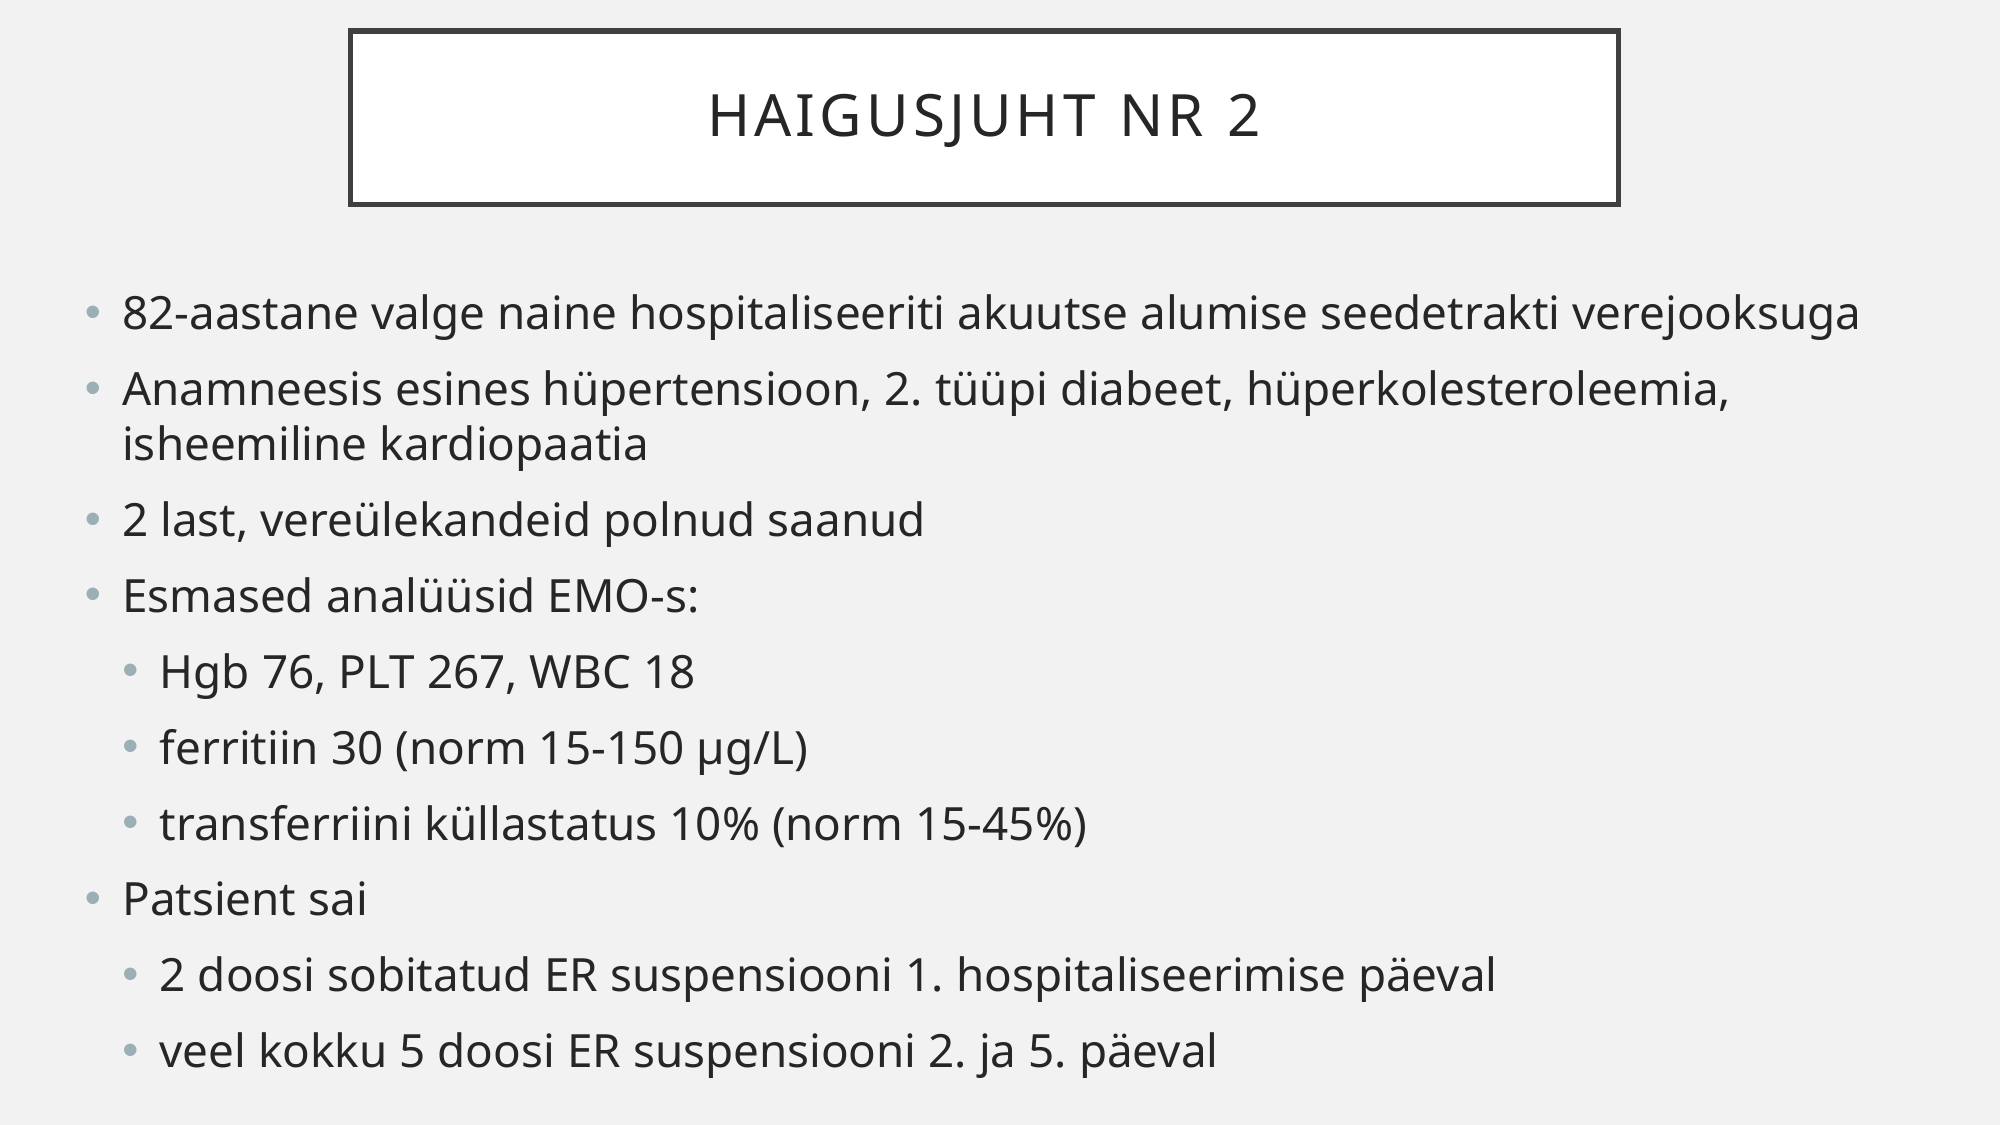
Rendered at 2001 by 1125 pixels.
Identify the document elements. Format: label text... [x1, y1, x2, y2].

list 82-aastane valge naine hospitaliseeriti akuutse alumise seedetrakti verejooksuga Anamneesis esines hüpertensioon, 2. tüüpi diabeet, hüperkolesteroleemia, isheemiline kardiopaatia 2 last, vereülekandeid polnud saanud Esmased analüüsid EMO-s: Hgb 76, PLT 267, WBC 18 ferritiin 30 (norm 15-150 µg/L) transferriini küllastatus 10% (norm 15-45%) Patsient sai 2 doosi sobitatud ER suspensiooni 1. hospitaliseerimise päeval veel kokku 5 doosi ER suspensiooni 2. ja 5. päeval [69, 276, 1959, 1085]
title haigusJuht nr 2 [348, 28, 1621, 207]
